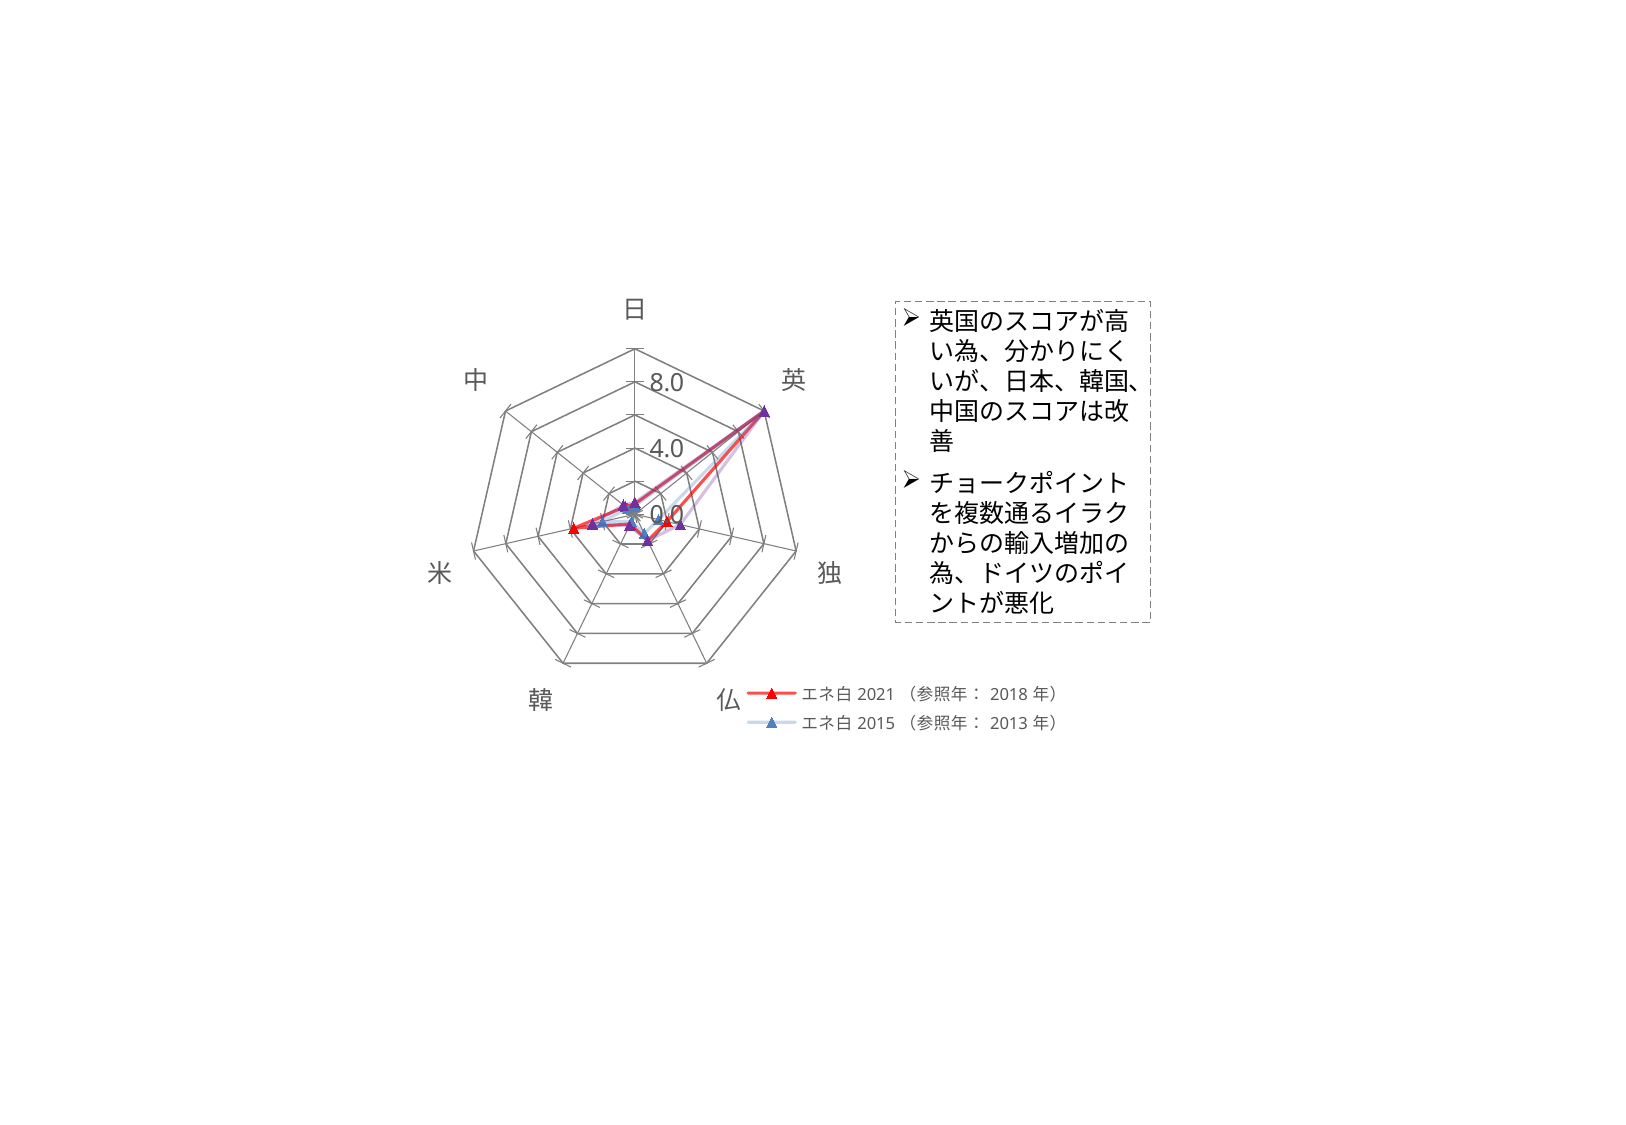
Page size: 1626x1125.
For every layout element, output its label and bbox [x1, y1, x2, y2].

chart [351, 250, 1171, 838]
